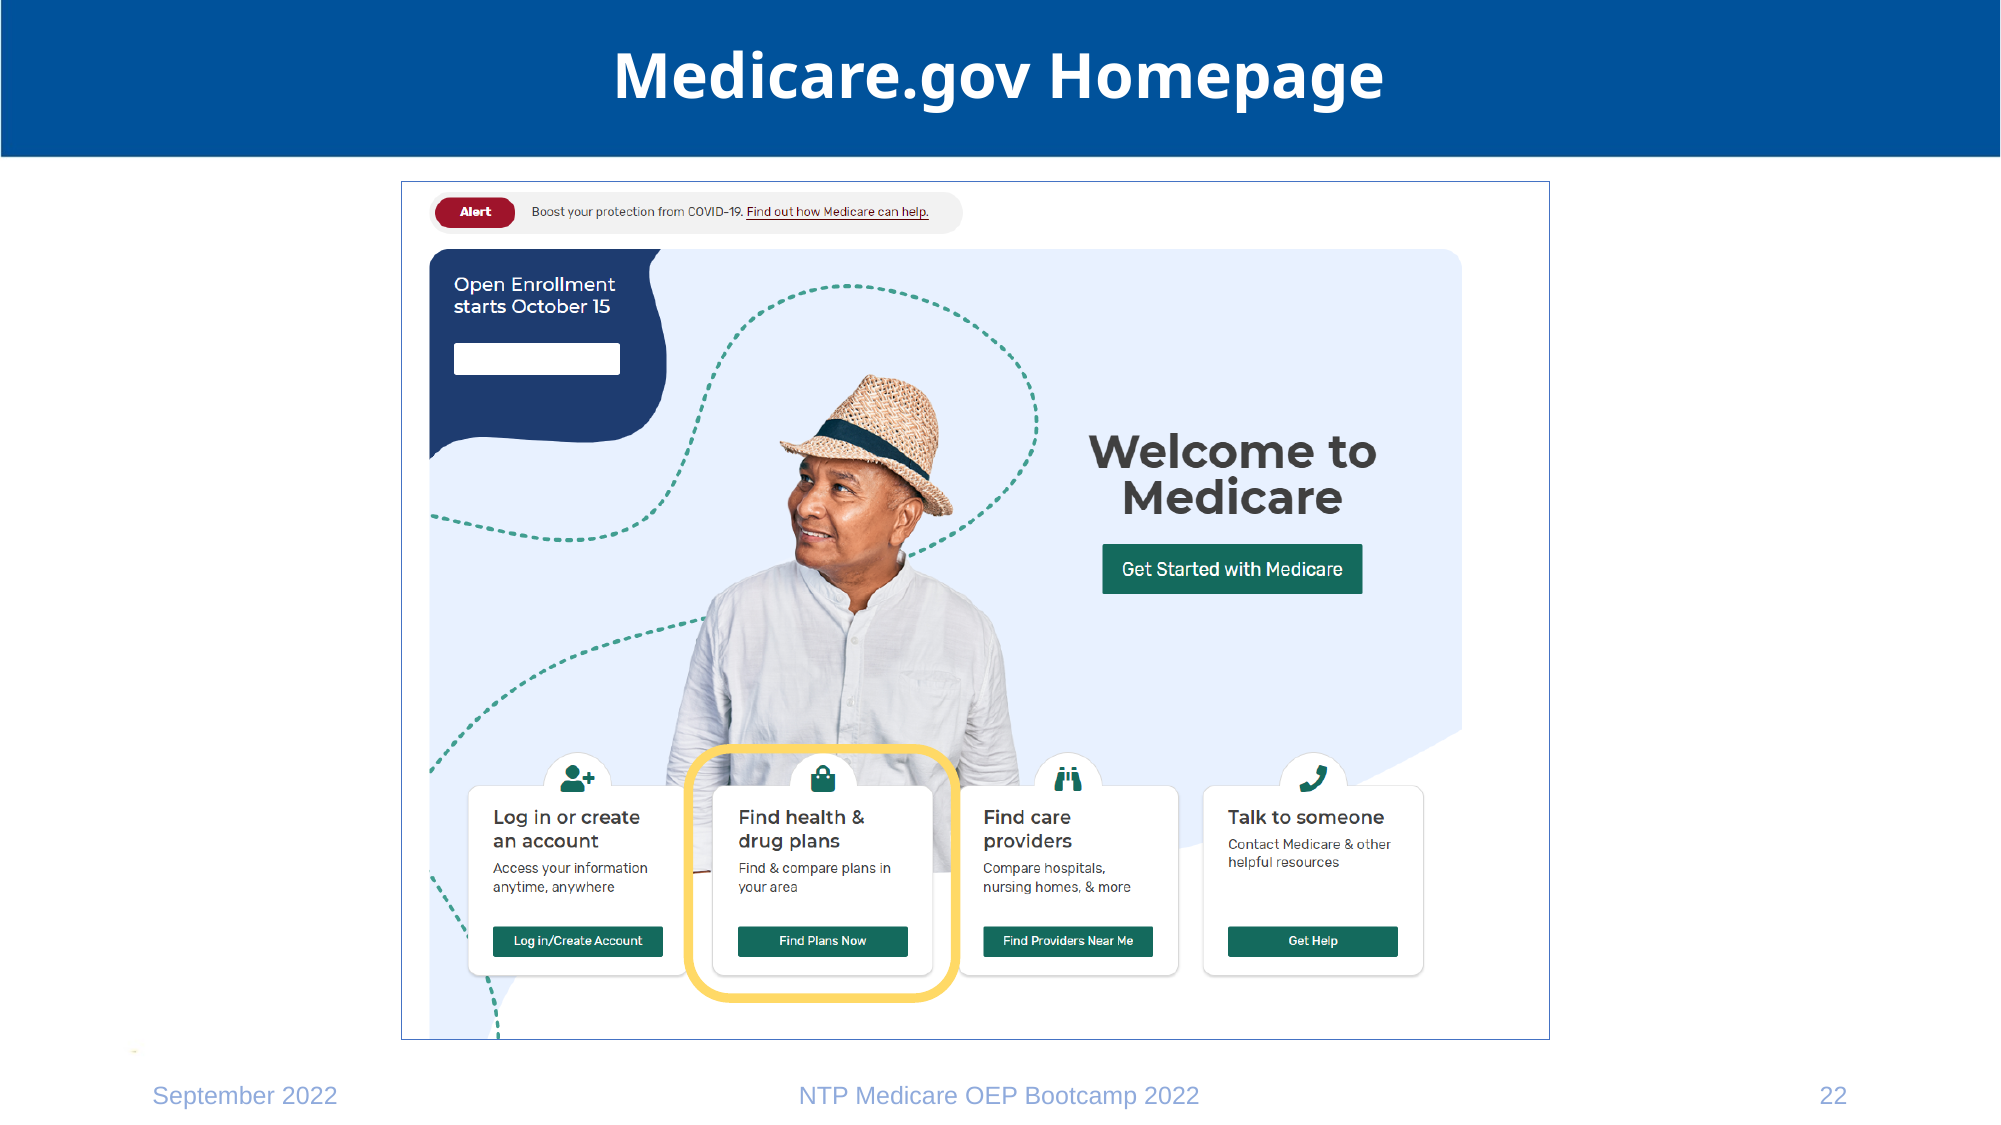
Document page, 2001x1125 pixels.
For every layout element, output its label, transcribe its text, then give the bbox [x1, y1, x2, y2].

picture [0, 0, 2001, 1125]
slide_number 22 [1412, 1065, 1863, 1125]
title Medicare.gov Homepage [0, 0, 2000, 157]
footer NTP Medicare OEP Bootcamp 2022 [662, 1065, 1338, 1125]
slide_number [137, 1065, 588, 1125]
